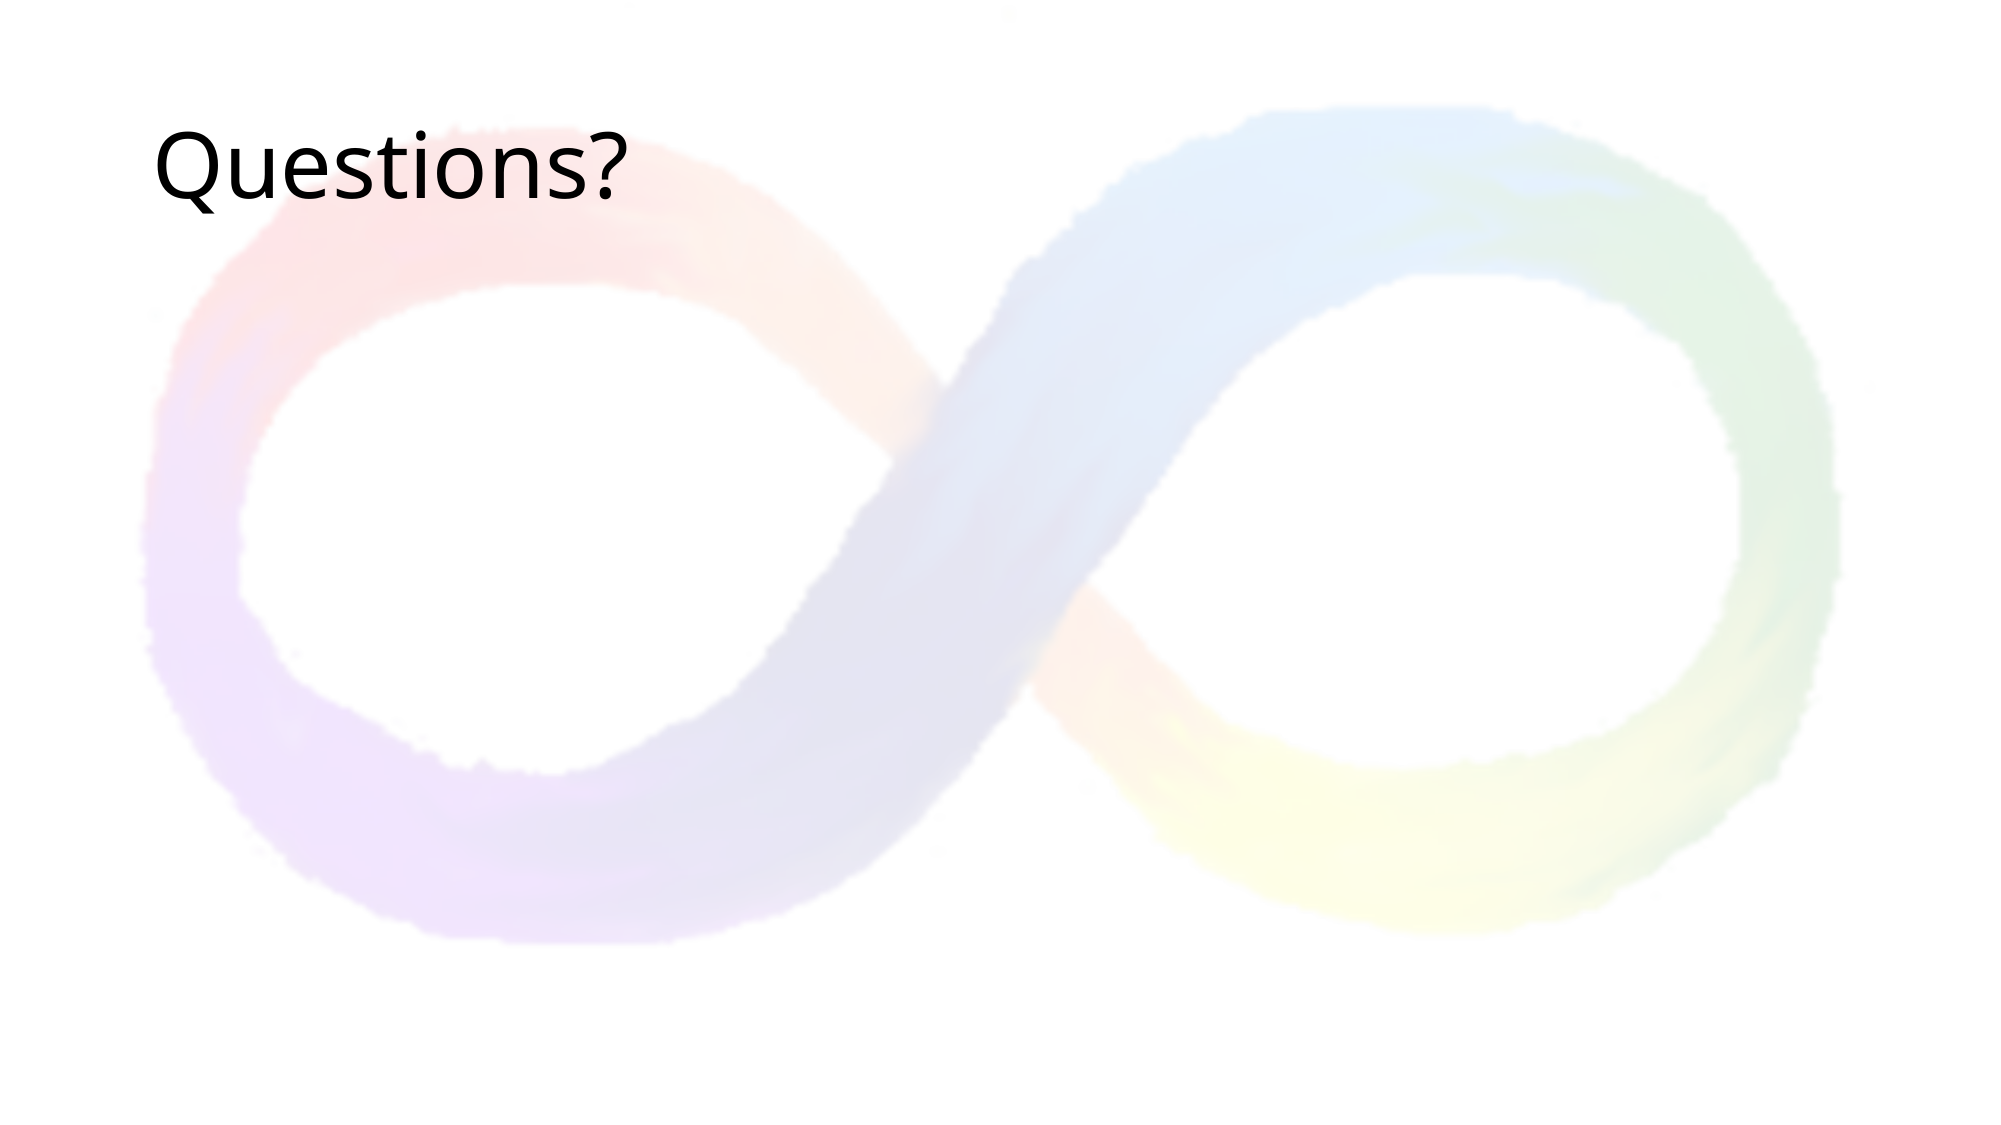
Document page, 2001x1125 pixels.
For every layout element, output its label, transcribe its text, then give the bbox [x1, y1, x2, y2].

title Questions? [137, 59, 1863, 278]
